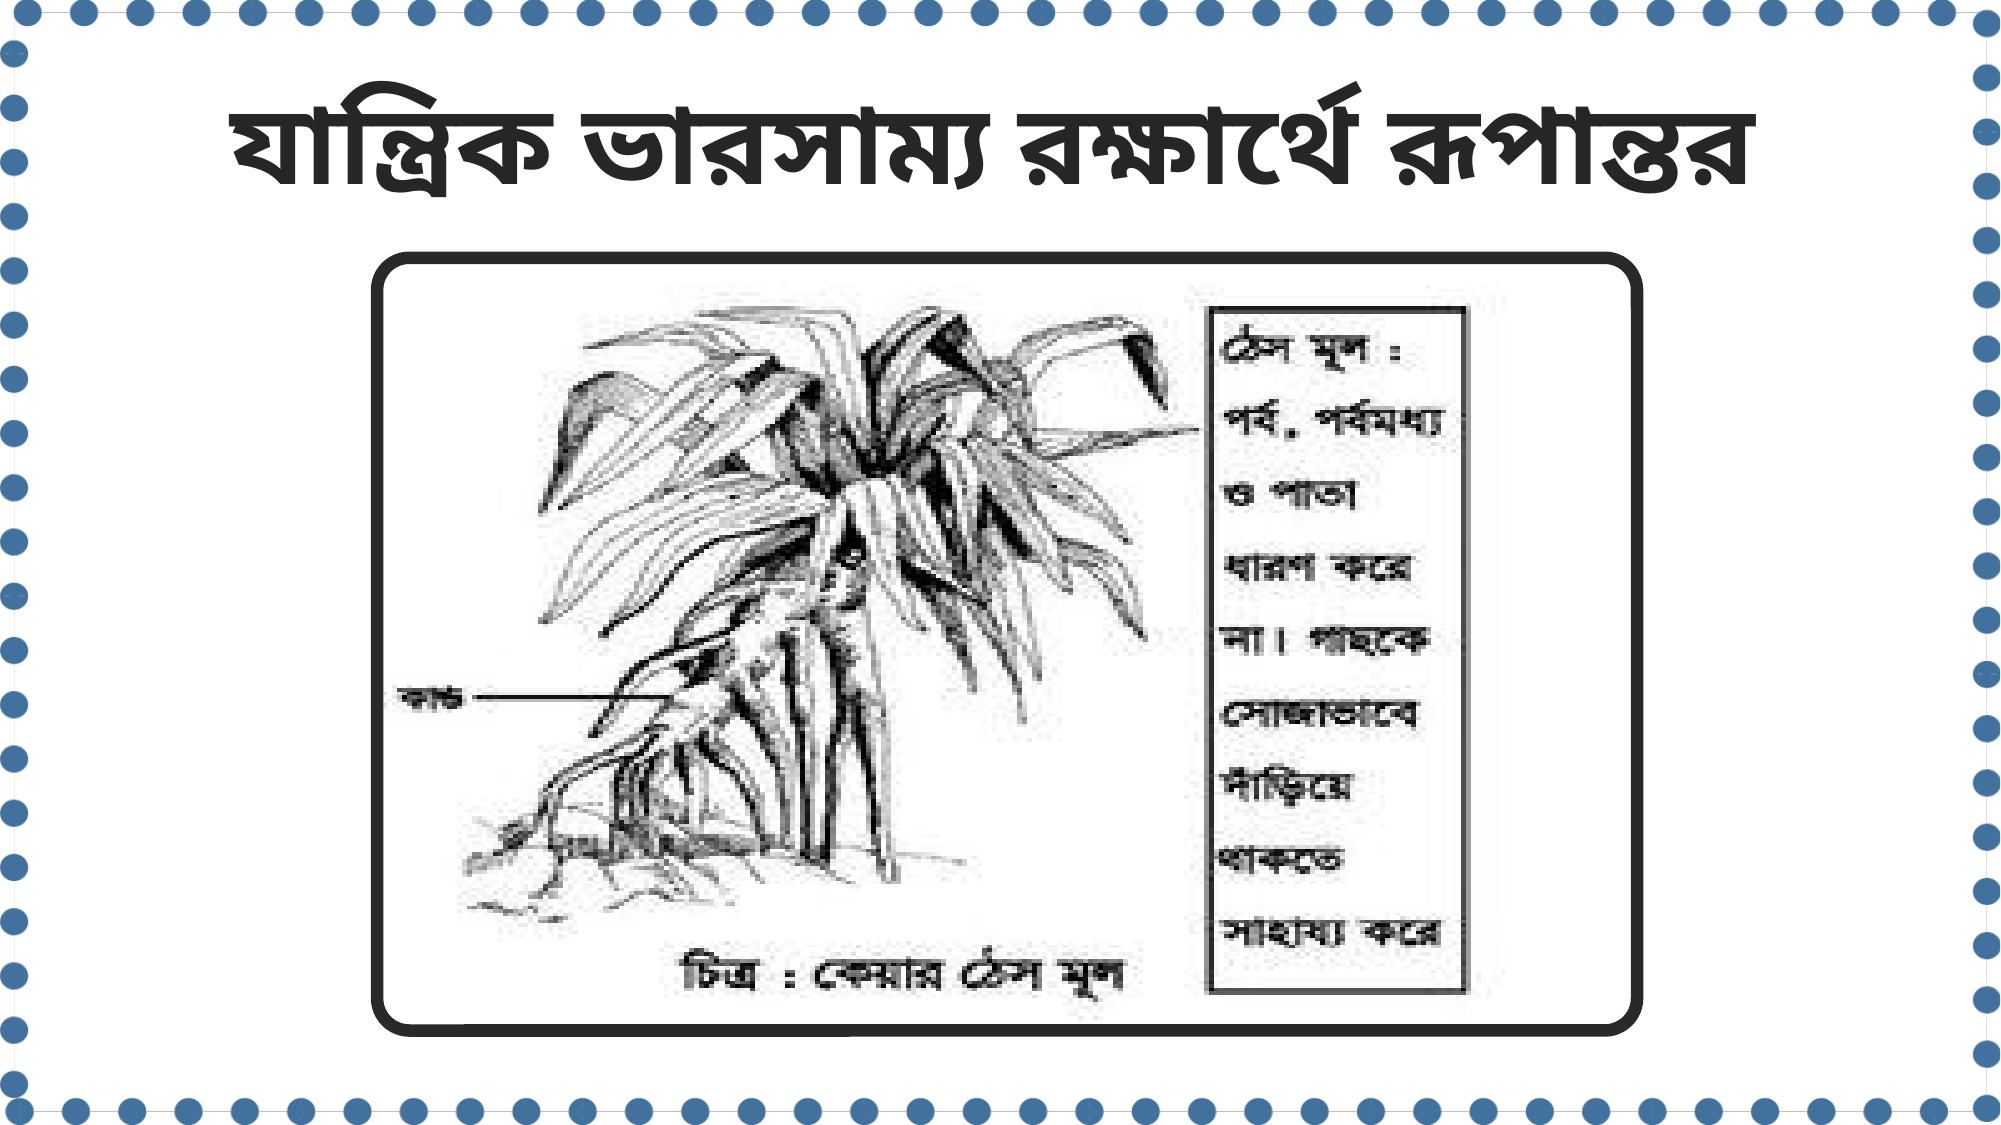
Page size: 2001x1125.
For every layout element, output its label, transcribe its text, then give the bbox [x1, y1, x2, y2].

text_box যান্ত্রিক ভারসাম্য রক্ষার্থে রূপান্তর [214, 64, 1800, 215]
picture [0, 0, 2001, 1125]
